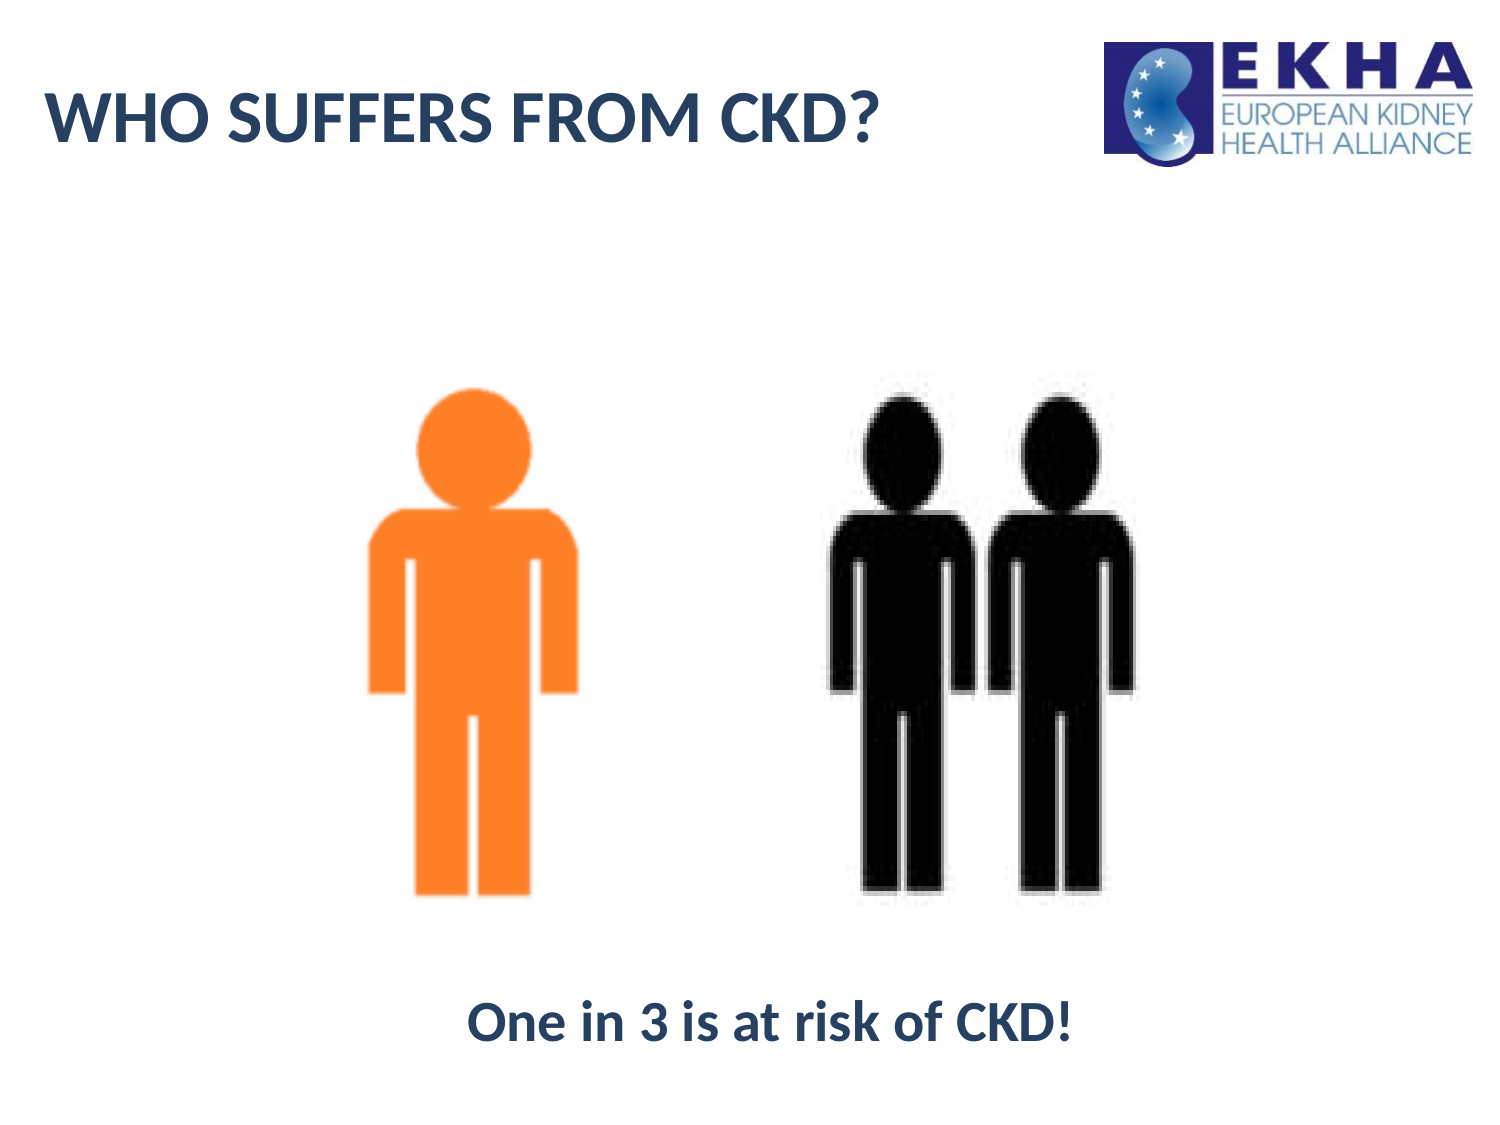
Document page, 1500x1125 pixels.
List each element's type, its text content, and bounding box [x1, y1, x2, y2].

title WHO SUFFERS FROM CKD? [29, 19, 1093, 207]
picture [359, 383, 585, 906]
picture [1104, 42, 1473, 167]
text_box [820, 372, 1141, 917]
text_box One in 3 is at risk of CKD! [130, 975, 1412, 1061]
